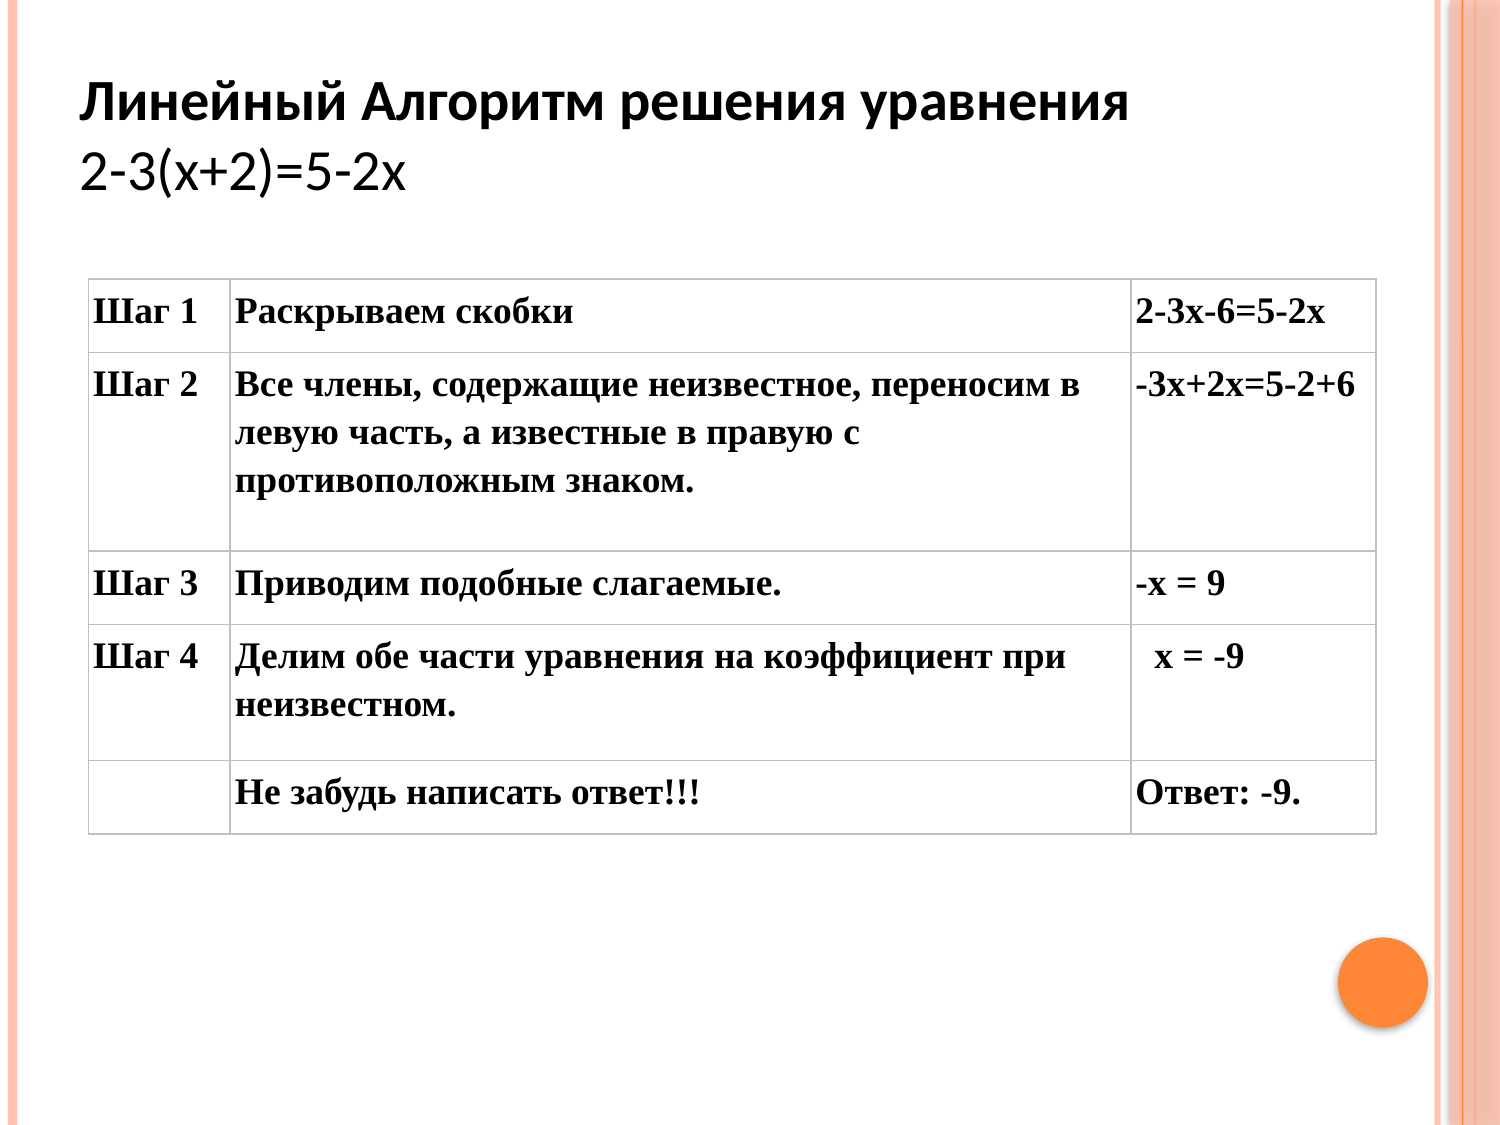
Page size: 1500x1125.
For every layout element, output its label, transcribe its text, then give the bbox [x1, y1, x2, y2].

table_cell Приводим подобные слагаемые. [231, 552, 1130, 624]
table_cell -x = 9 [1132, 552, 1375, 624]
table_cell -3x+2x=5-2+6 [1132, 353, 1375, 550]
table_cell Шаг 4 [89, 625, 229, 760]
table_cell Не забудь написать ответ!!! [231, 761, 1130, 833]
table_cell [89, 761, 229, 833]
table_cell Делим обе части уравнения на коэффициент при неизвестном. [231, 625, 1130, 760]
table_cell х = -9 [1132, 625, 1375, 760]
text_box Линейный Алгоритм решения уравнения 2-3(x+2)=5-2x [64, 54, 1270, 270]
table_cell Шаг 3 [89, 552, 229, 624]
table_header 2-3x-6=5-2x [1132, 280, 1375, 352]
table_cell Ответ: -9. [1132, 761, 1375, 833]
table_header Раскрываем скобки [231, 280, 1130, 352]
table_cell Все члены, содержащие неизвестное, переносим в левую часть, а известные в правую с противоположным знаком. [231, 353, 1130, 550]
table_cell Шаг 2 [89, 353, 229, 550]
table_header Шаг 1 [89, 280, 229, 352]
